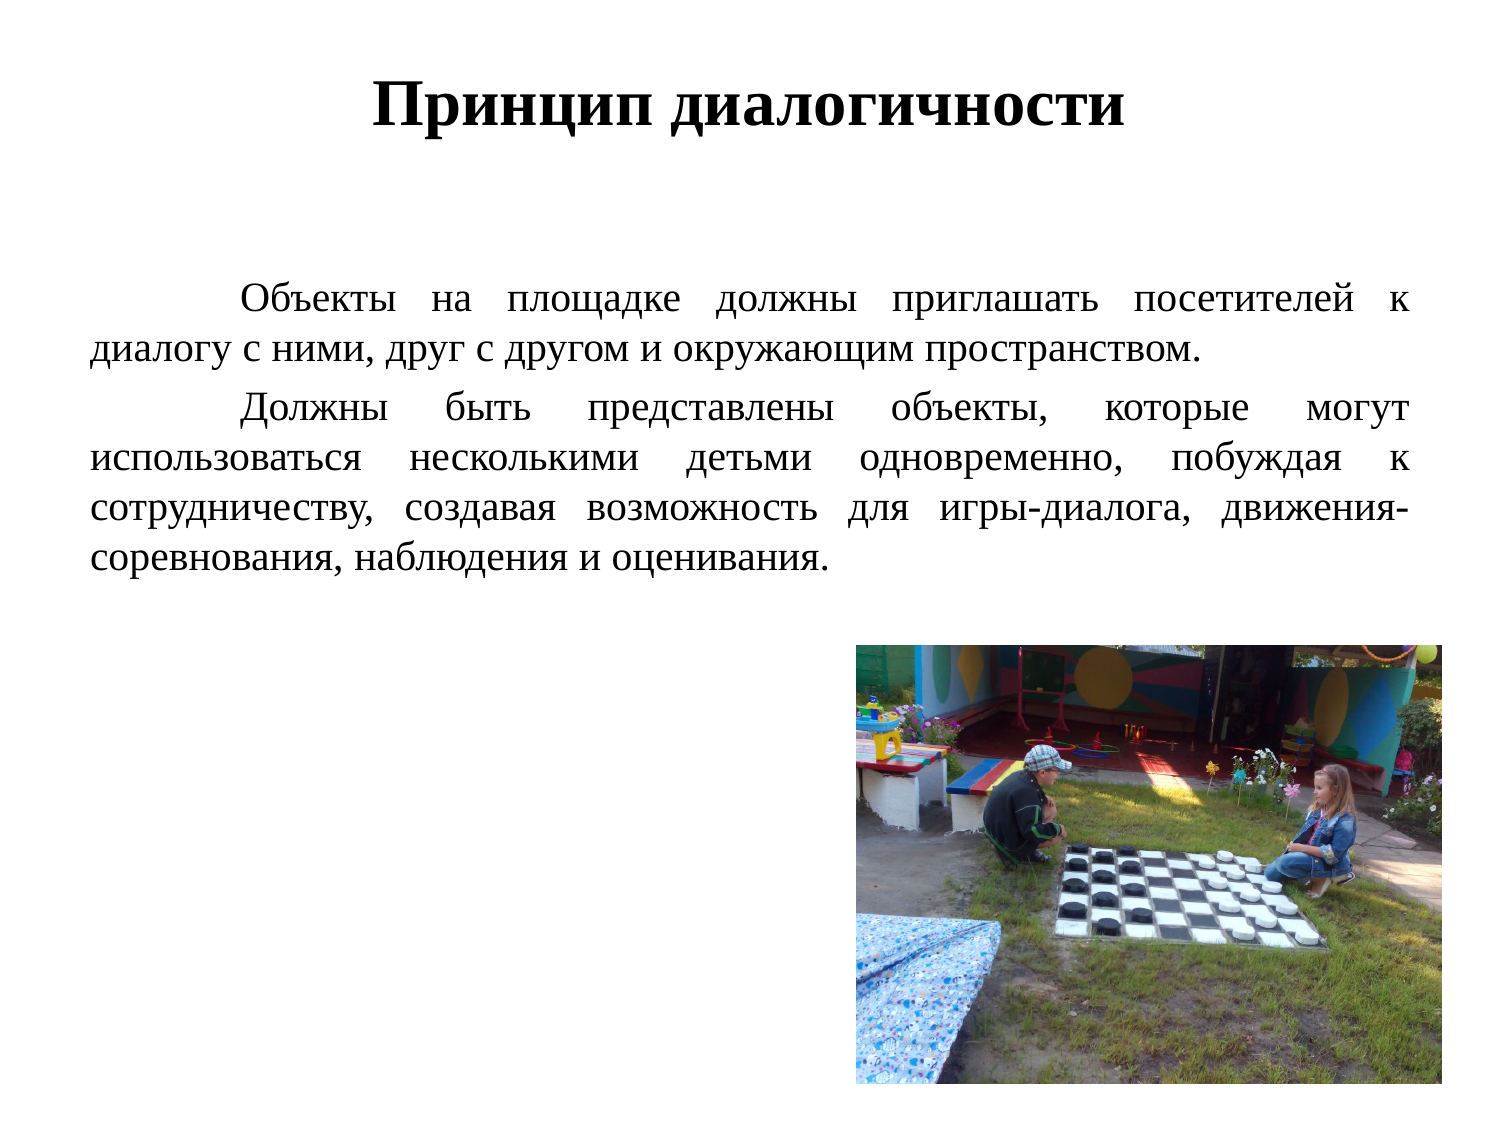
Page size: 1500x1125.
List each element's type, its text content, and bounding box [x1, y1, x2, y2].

list Объекты на площадке должны приглашать посетителей к диалогу с ними, друг с другом и окружающим пространством. Должны быть представлены объекты, которые могут использоваться несколькими детьми одновременно, побуждая к сотрудничеству, создавая возможность для игры-диалога, движения-соревнования, наблюдения и оценивания. [75, 262, 1425, 1005]
picture [856, 644, 1442, 1085]
title Принцип диалогичности [75, 45, 1425, 233]
